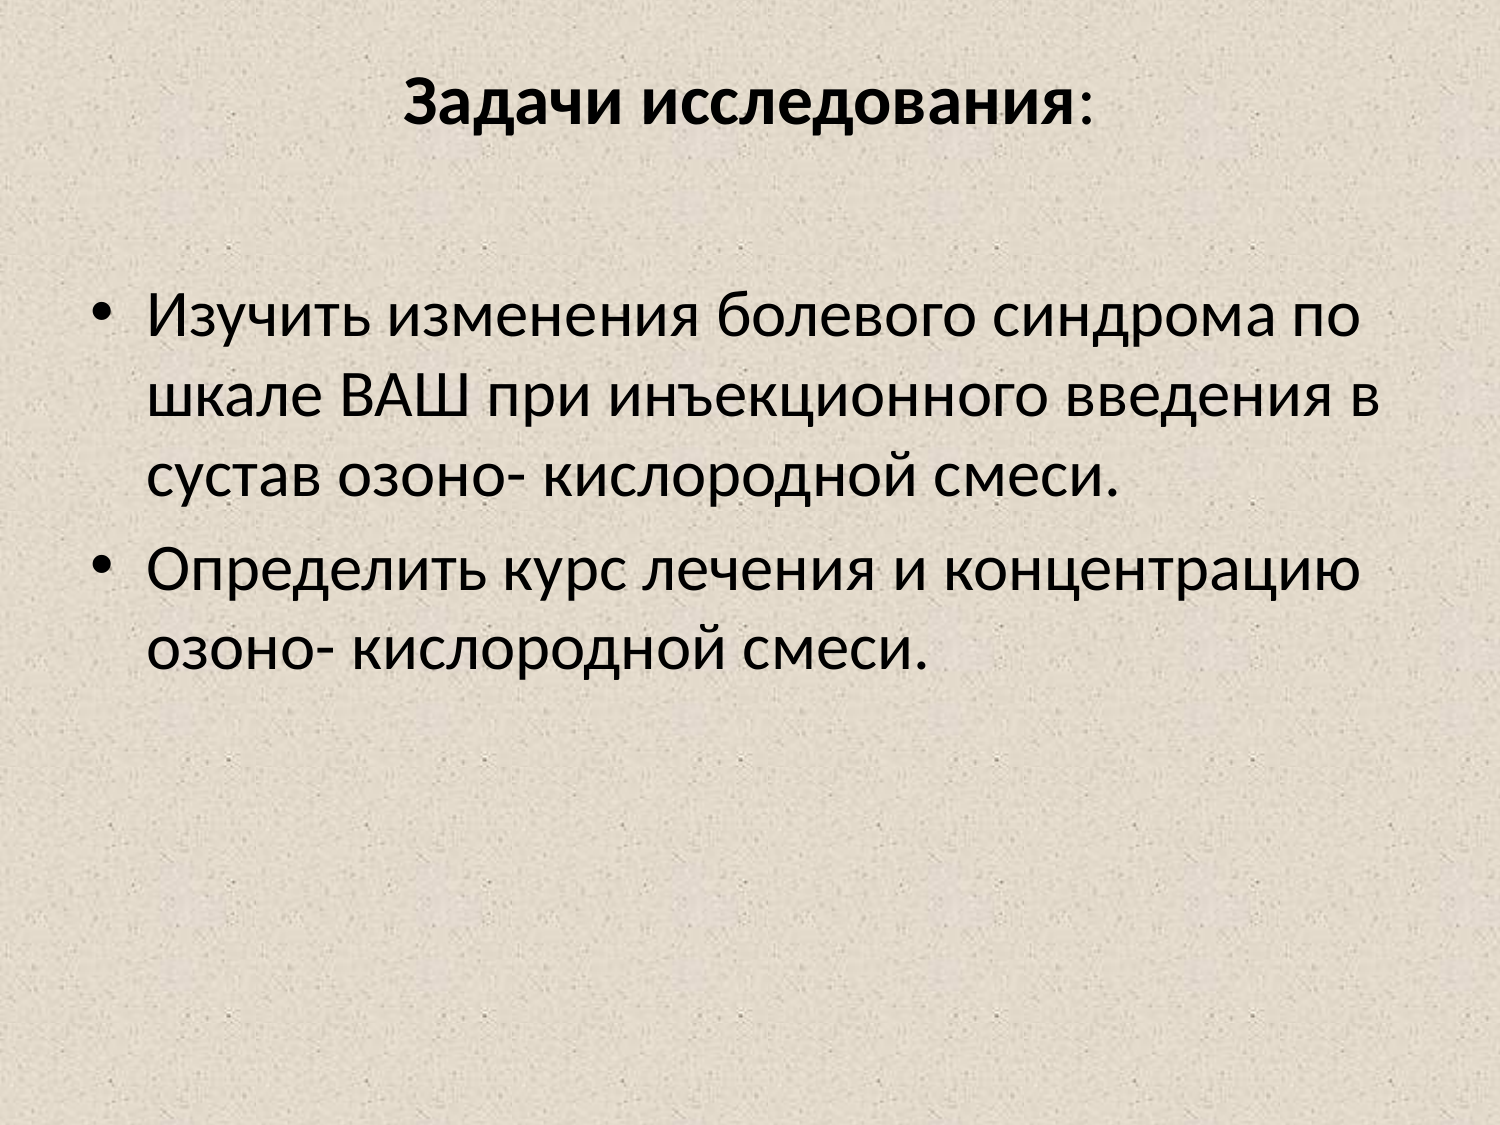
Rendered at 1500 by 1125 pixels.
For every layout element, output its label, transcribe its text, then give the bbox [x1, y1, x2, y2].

list Изучить изменения болевого синдрома по шкале ВАШ при инъекционного введения в сустав озоно- кислородной смеси. Определить курс лечения и концентрацию озоно- кислородной смеси. [75, 262, 1425, 1005]
title Задачи исследования: [75, 45, 1425, 233]
picture [0, 0, 1500, 1125]
